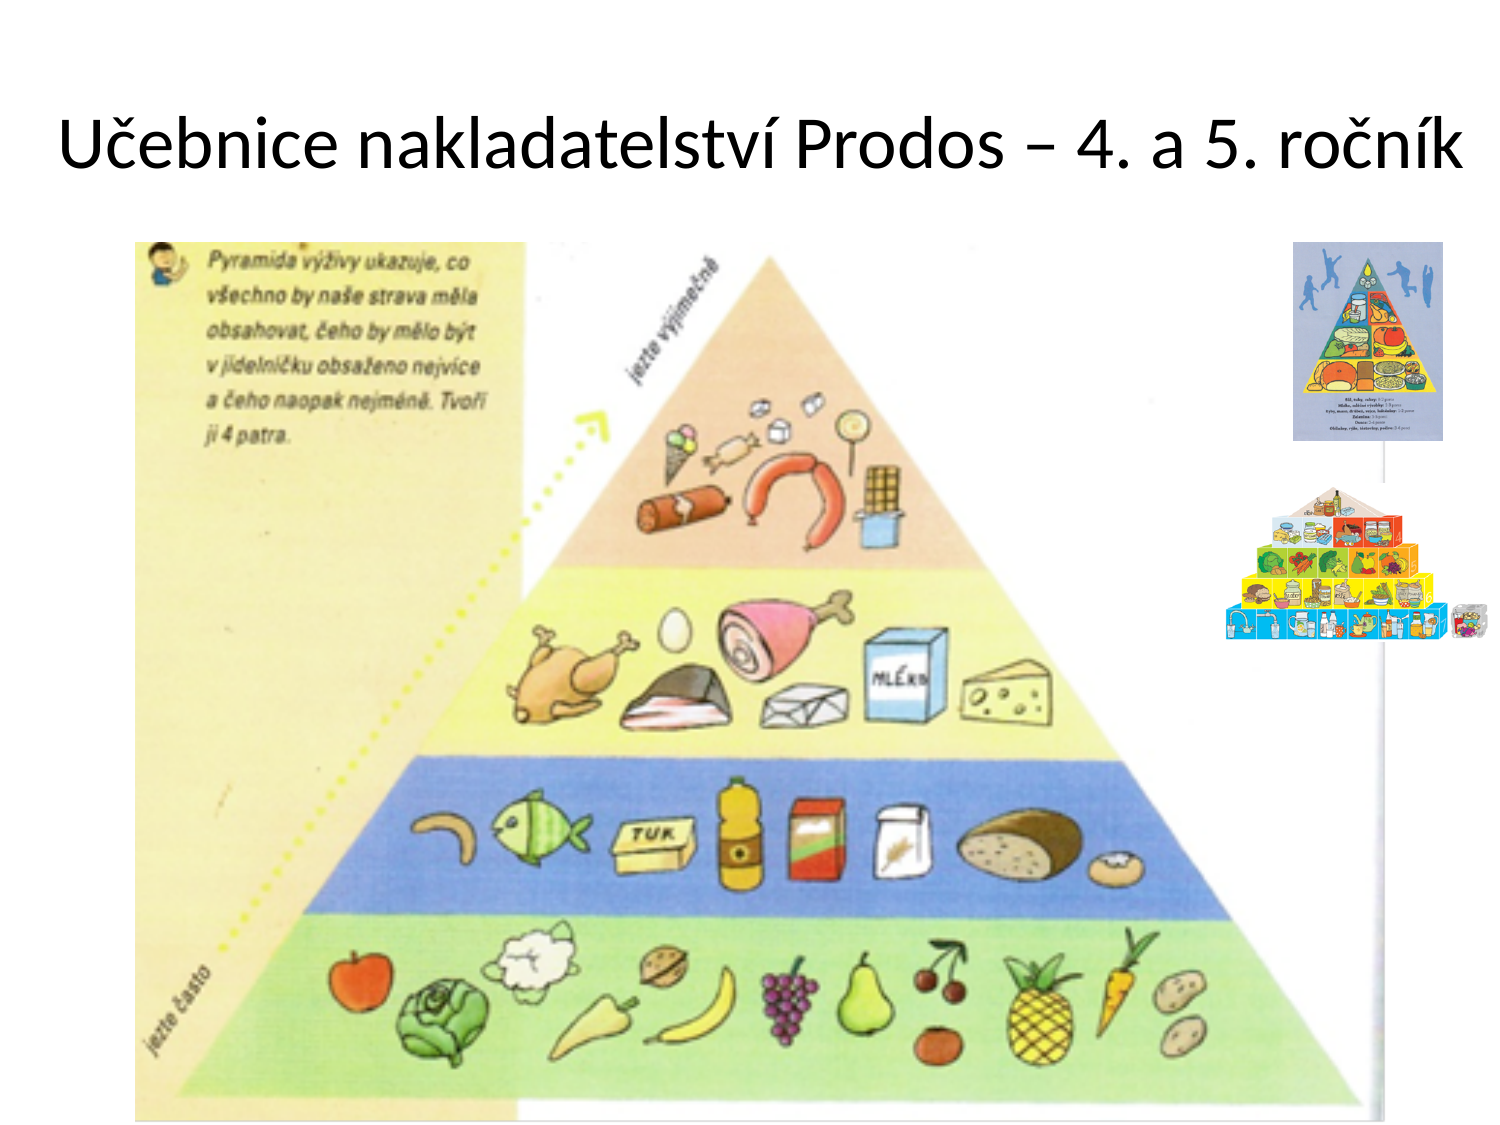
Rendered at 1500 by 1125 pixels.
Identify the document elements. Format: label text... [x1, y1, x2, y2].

picture [1207, 482, 1500, 643]
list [135, 241, 1388, 1125]
title Učebnice nakladatelství Prodos – 4. a 5. ročník [41, 44, 1483, 233]
picture [1293, 241, 1443, 441]
